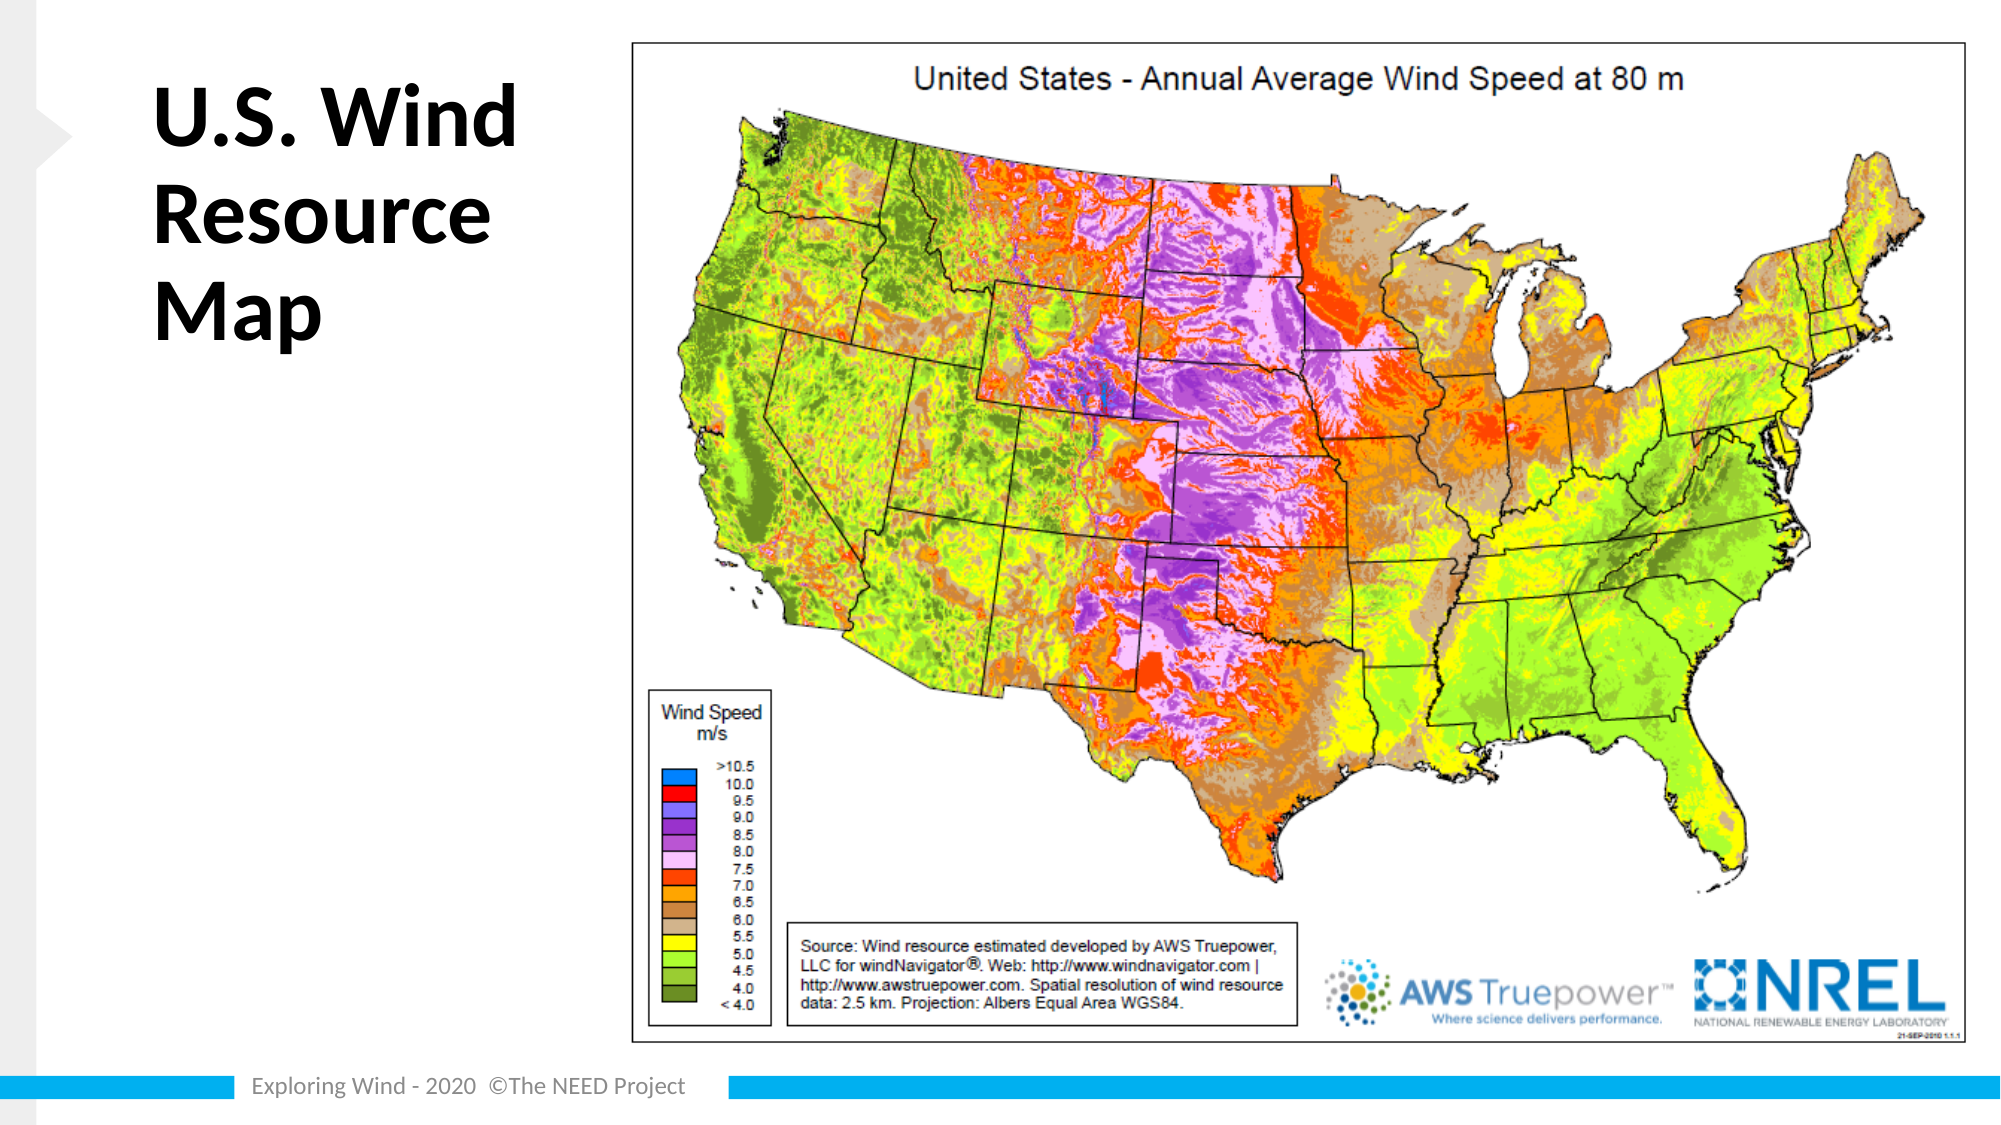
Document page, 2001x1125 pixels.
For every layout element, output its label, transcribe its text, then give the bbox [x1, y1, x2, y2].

footer Exploring Wind - 2020 ©The NEED Project [236, 1054, 729, 1115]
title U.S. Wind Resource Map [137, 59, 590, 369]
picture [629, 41, 1969, 1046]
